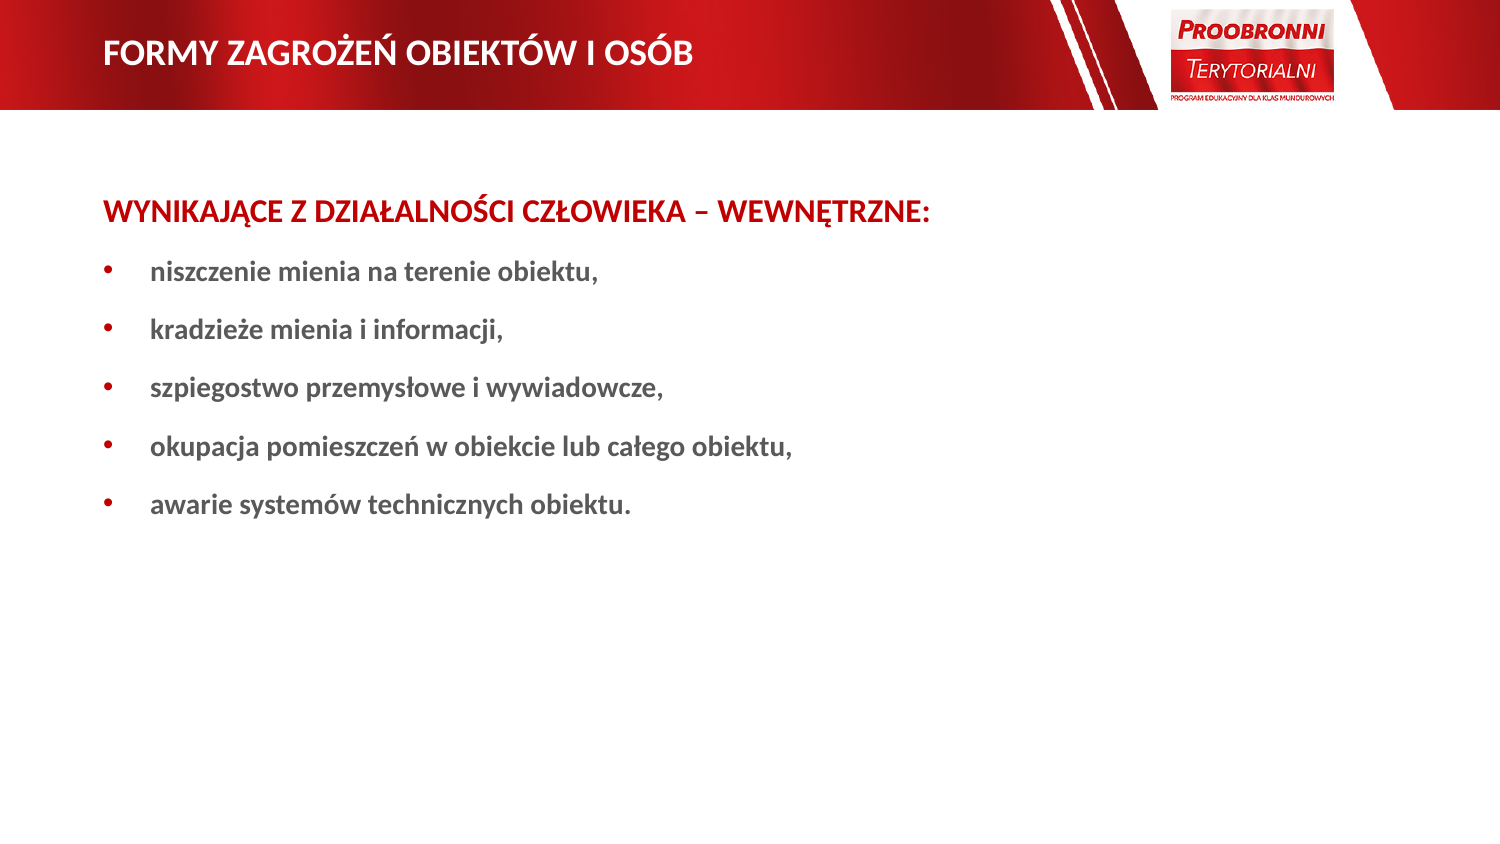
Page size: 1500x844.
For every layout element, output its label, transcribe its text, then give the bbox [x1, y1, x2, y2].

picture [0, 0, 1500, 110]
subtitle WYNIKAJĄCE Z DZIAŁALNOŚCI CZŁOWIEKA – WEWNĘTRZNE: niszczenie mienia na terenie obiektu, kradzieże mienia i informacji, szpiegostwo przemysłowe i wywiadowcze, okupacja pomieszczeń w obiekcie lub całego obiektu, awarie systemów technicznych obiektu. [88, 119, 1388, 765]
